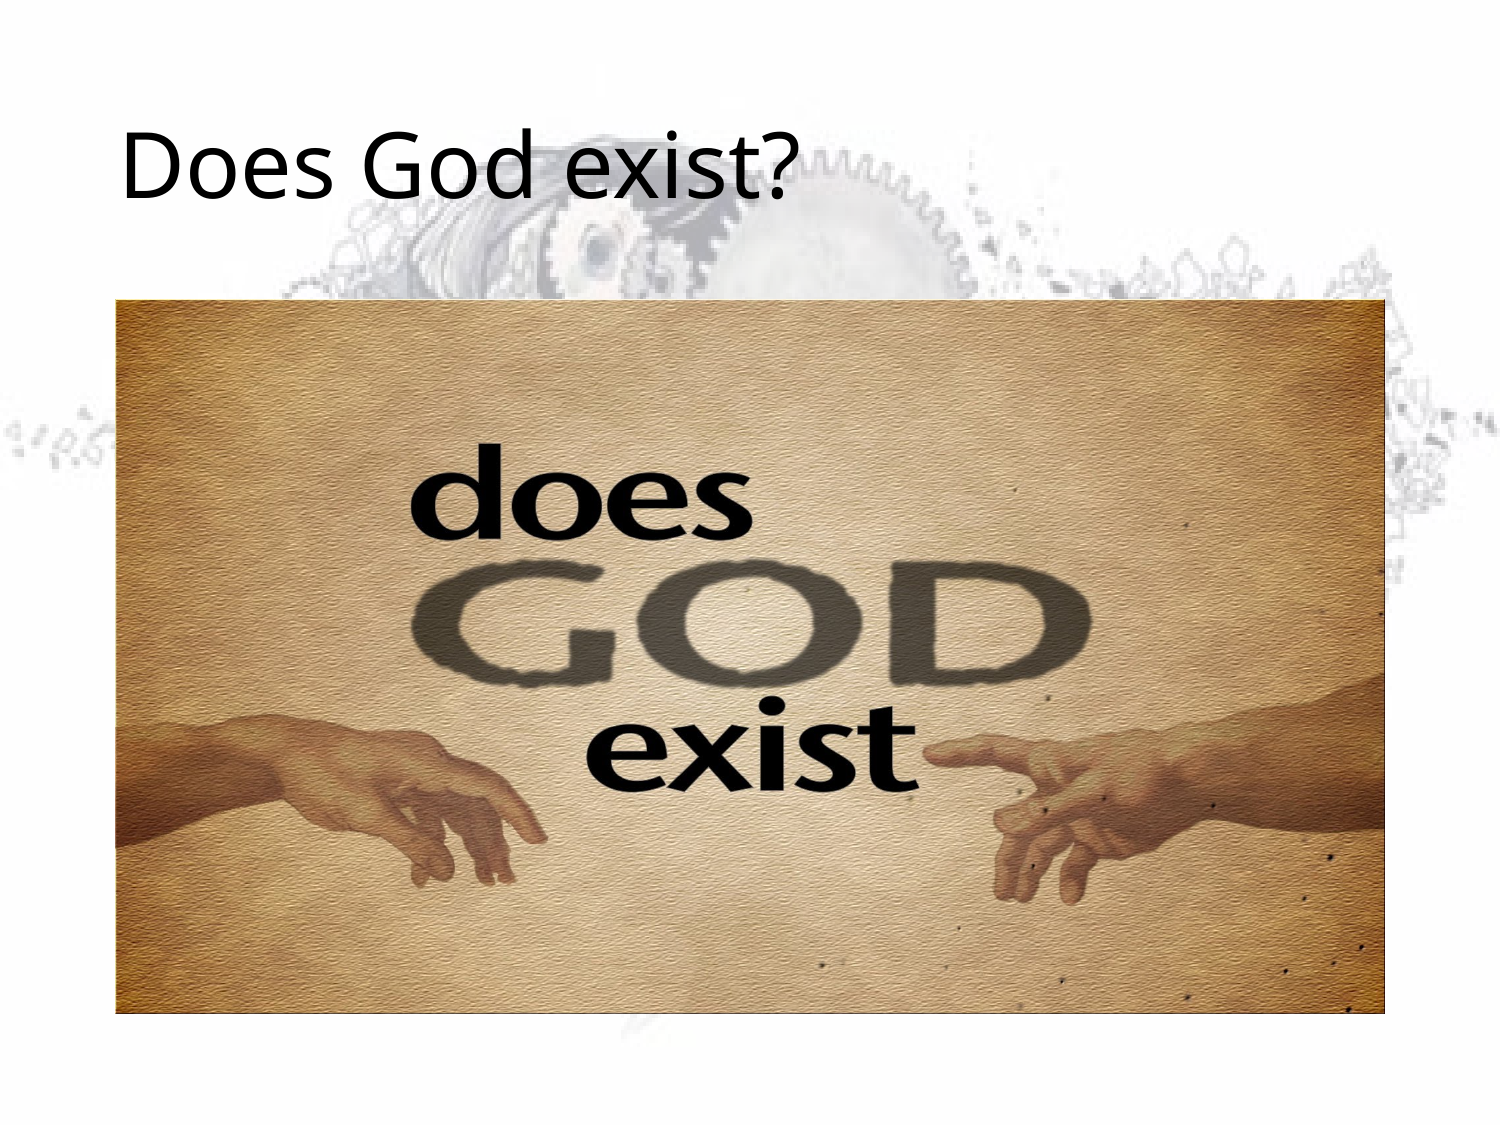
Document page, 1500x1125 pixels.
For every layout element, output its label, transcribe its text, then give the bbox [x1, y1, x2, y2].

title Does God exist? [103, 59, 1397, 278]
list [115, 299, 1385, 1014]
